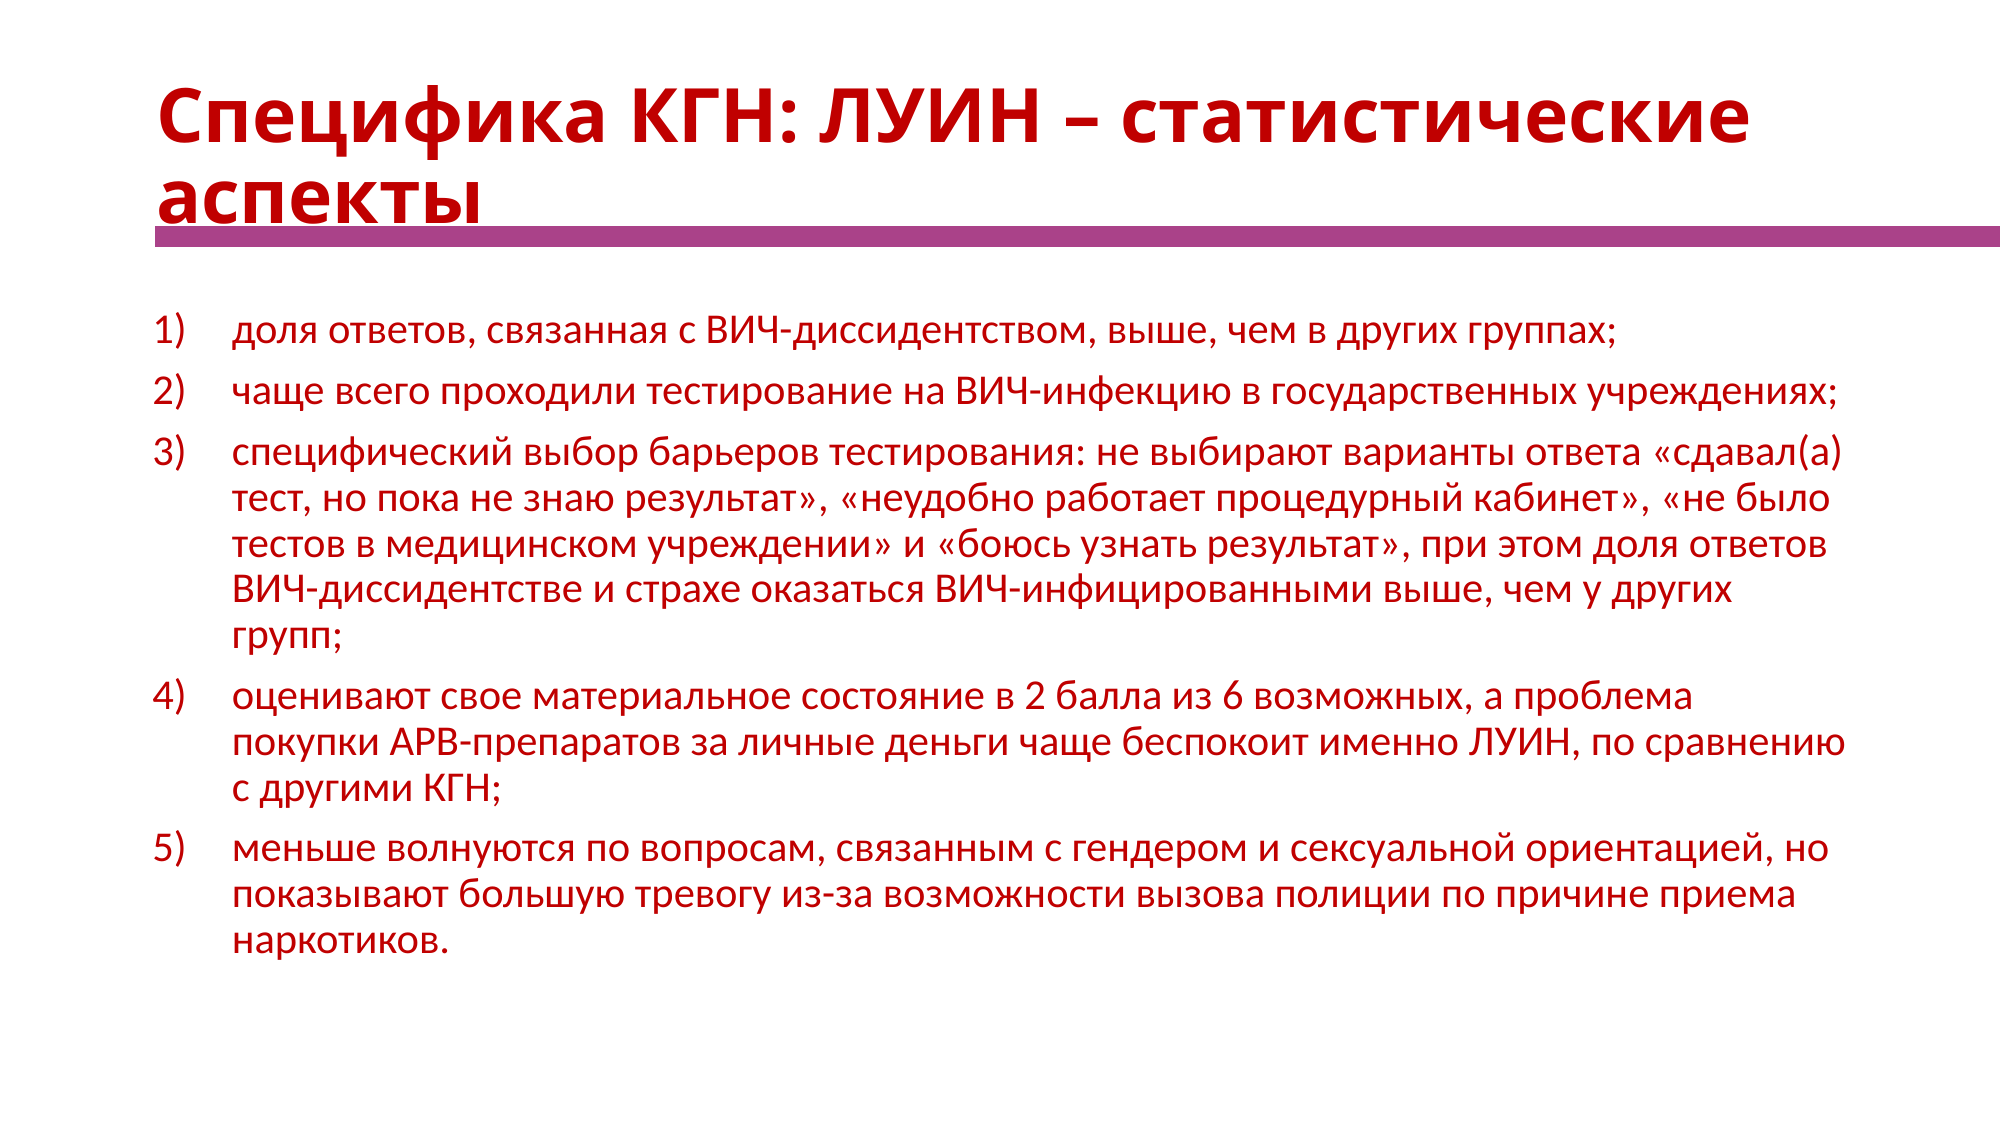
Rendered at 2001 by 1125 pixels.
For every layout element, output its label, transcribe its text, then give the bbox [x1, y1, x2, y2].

list доля ответов, связанная с ВИЧ-диссидентством, выше, чем в других группах; чаще всего проходили тестирование на ВИЧ-инфекцию в государственных учреждениях; специфический выбор барьеров тестирования: не выбирают варианты ответа «сдавал(а) тест, но пока не знаю результат», «неудобно работает процедурный кабинет», «не было тестов в медицинском учреждении» и «боюсь узнать результат», при этом доля ответов ВИЧ-диссидентстве и страхе оказаться ВИЧ-инфицированными выше, чем у других групп; оценивают свое материальное состояние в 2 балла из 6 возможных, а проблема покупки АРВ-препаратов за личные деньги чаще беспокоит именно ЛУИН, по сравнению с другими КГН; меньше волнуются по вопросам, связанным с гендером и сексуальной ориентацией, но показывают большую тревогу из-за возможности вызова полиции по причине приема наркотиков. [137, 299, 1863, 1014]
title Специфика КГН: ЛУИН – статистические аспекты [140, 50, 1866, 268]
